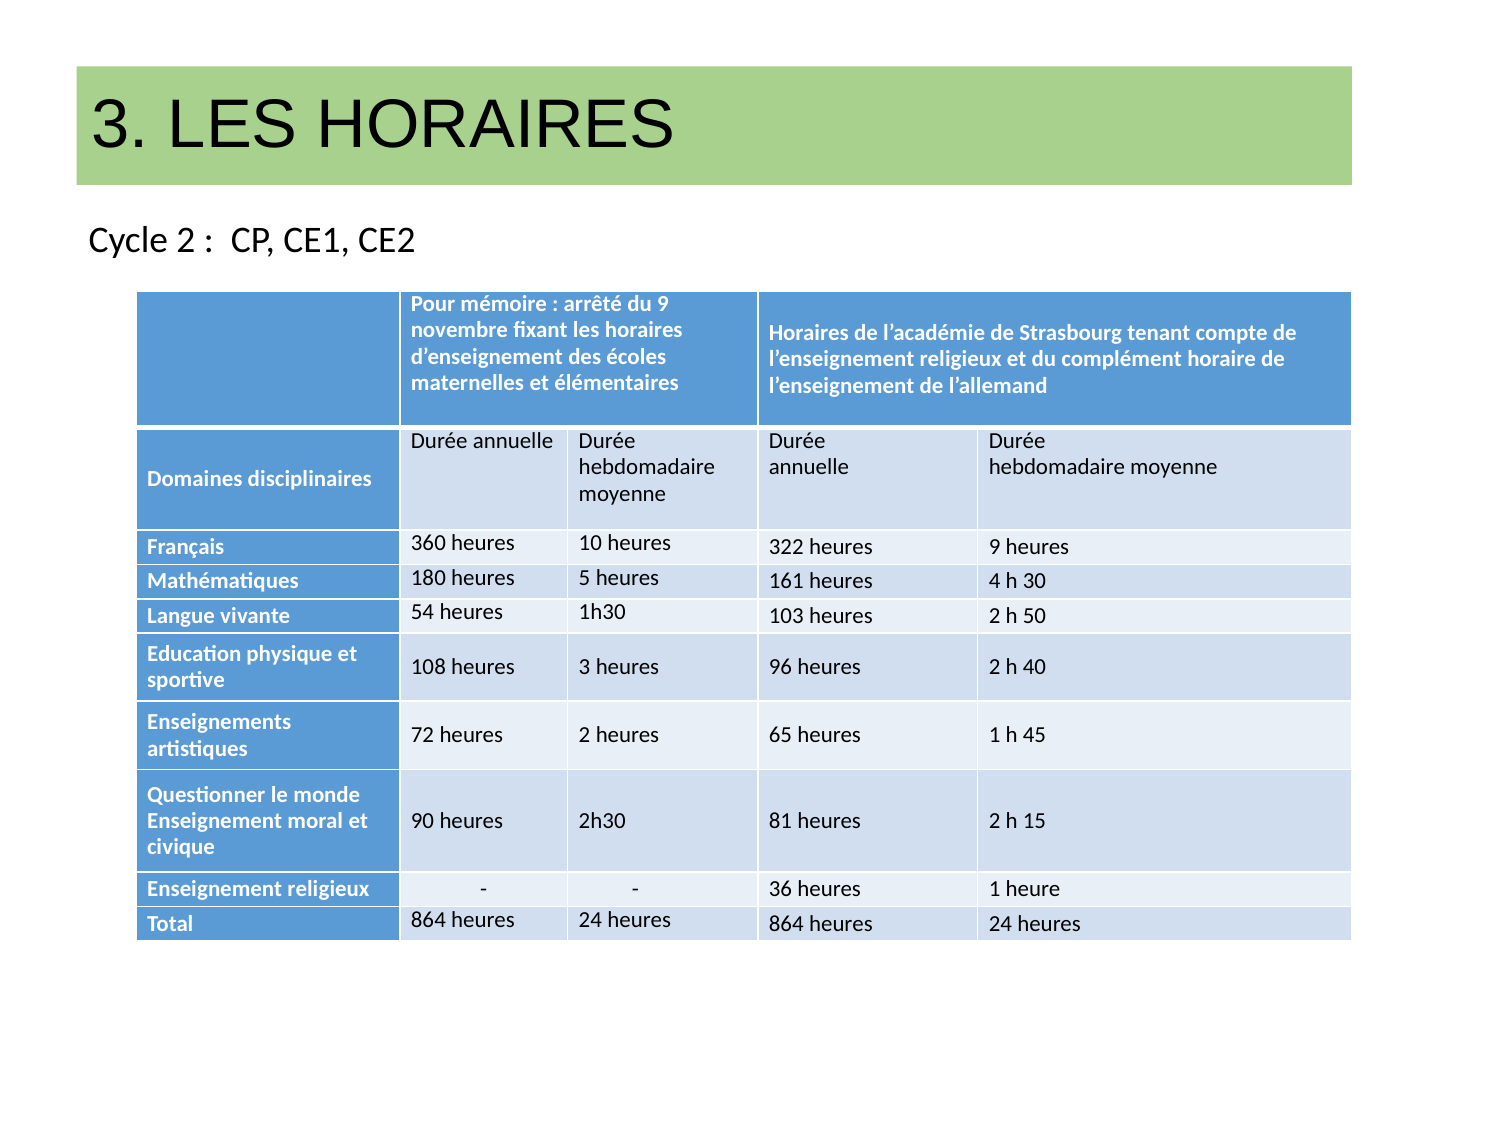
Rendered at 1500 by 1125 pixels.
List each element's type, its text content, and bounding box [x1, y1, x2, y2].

table_cell 2 h 40 [978, 634, 1351, 700]
table_cell 81 heures [759, 770, 977, 871]
table_cell 5 heures [568, 565, 757, 598]
table_cell Questionner le monde Enseignement moral et civique [137, 770, 399, 871]
title 3. LES HORAIRES [76, 66, 1352, 185]
table_cell 54 heures [401, 600, 567, 632]
table_cell 180 heures [401, 565, 567, 598]
table_cell Enseignements artistiques [137, 702, 399, 769]
table_cell Domaines disciplinaires [137, 430, 399, 529]
table_cell 360 heures [401, 531, 567, 564]
table_cell 2h30 [568, 770, 757, 871]
table_cell 72 heures [401, 702, 567, 769]
table_cell 65 heures [759, 702, 977, 769]
table_cell 864 heures [401, 907, 567, 940]
table_cell 2 h 15 [978, 770, 1351, 871]
table_cell 90 heures [401, 770, 567, 871]
table_cell Durée annuelle [401, 430, 567, 529]
table_cell Total [137, 907, 399, 940]
table_cell 2 heures [568, 702, 757, 769]
table_header Pour mémoire : arrêté du 9 novembre fixant les horaires d’enseignement des écoles maternelles et élémentaires [401, 292, 757, 425]
table_cell 4 h 30 [978, 565, 1351, 598]
table_cell 108 heures [401, 634, 567, 700]
table_cell 24 heures [568, 907, 757, 940]
table_cell Durée hebdomadaire moyenne [568, 430, 757, 529]
table_cell 322 heures [759, 531, 977, 564]
table_cell Enseignement religieux [137, 873, 399, 906]
text_box Cycle 2 : CP, CE1, CE2 [73, 207, 431, 268]
table_cell 96 heures [759, 634, 977, 700]
table_cell 24 heures [978, 907, 1351, 940]
table_cell 161 heures [759, 565, 977, 598]
table_cell 1h30 [568, 600, 757, 632]
table_cell 2 h 50 [978, 600, 1351, 632]
table_cell - [401, 873, 567, 906]
table_cell 864 heures [759, 907, 977, 940]
table_cell 9 heures [978, 531, 1351, 564]
table_cell Langue vivante [137, 600, 399, 632]
table_cell 1 heure [978, 873, 1351, 906]
table_cell Durée hebdomadaire moyenne [978, 430, 1351, 529]
table_cell Mathématiques [137, 565, 399, 598]
table_cell [568, 873, 757, 906]
table_cell Education physique et sportive [137, 634, 399, 700]
table_cell 10 heures [568, 531, 757, 564]
table_header Horaires de l’académie de Strasbourg tenant compte de l’enseignement religieux et du complément horaire de l’enseignement de l’allemand [759, 292, 1351, 425]
table_cell Durée annuelle [759, 430, 977, 529]
table_cell 1 h 45 [978, 702, 1351, 769]
table_header [137, 292, 399, 425]
table_cell Français [137, 531, 399, 564]
table_cell 3 heures [568, 634, 757, 700]
table_cell 103 heures [759, 600, 977, 632]
table_cell 36 heures [759, 873, 977, 906]
